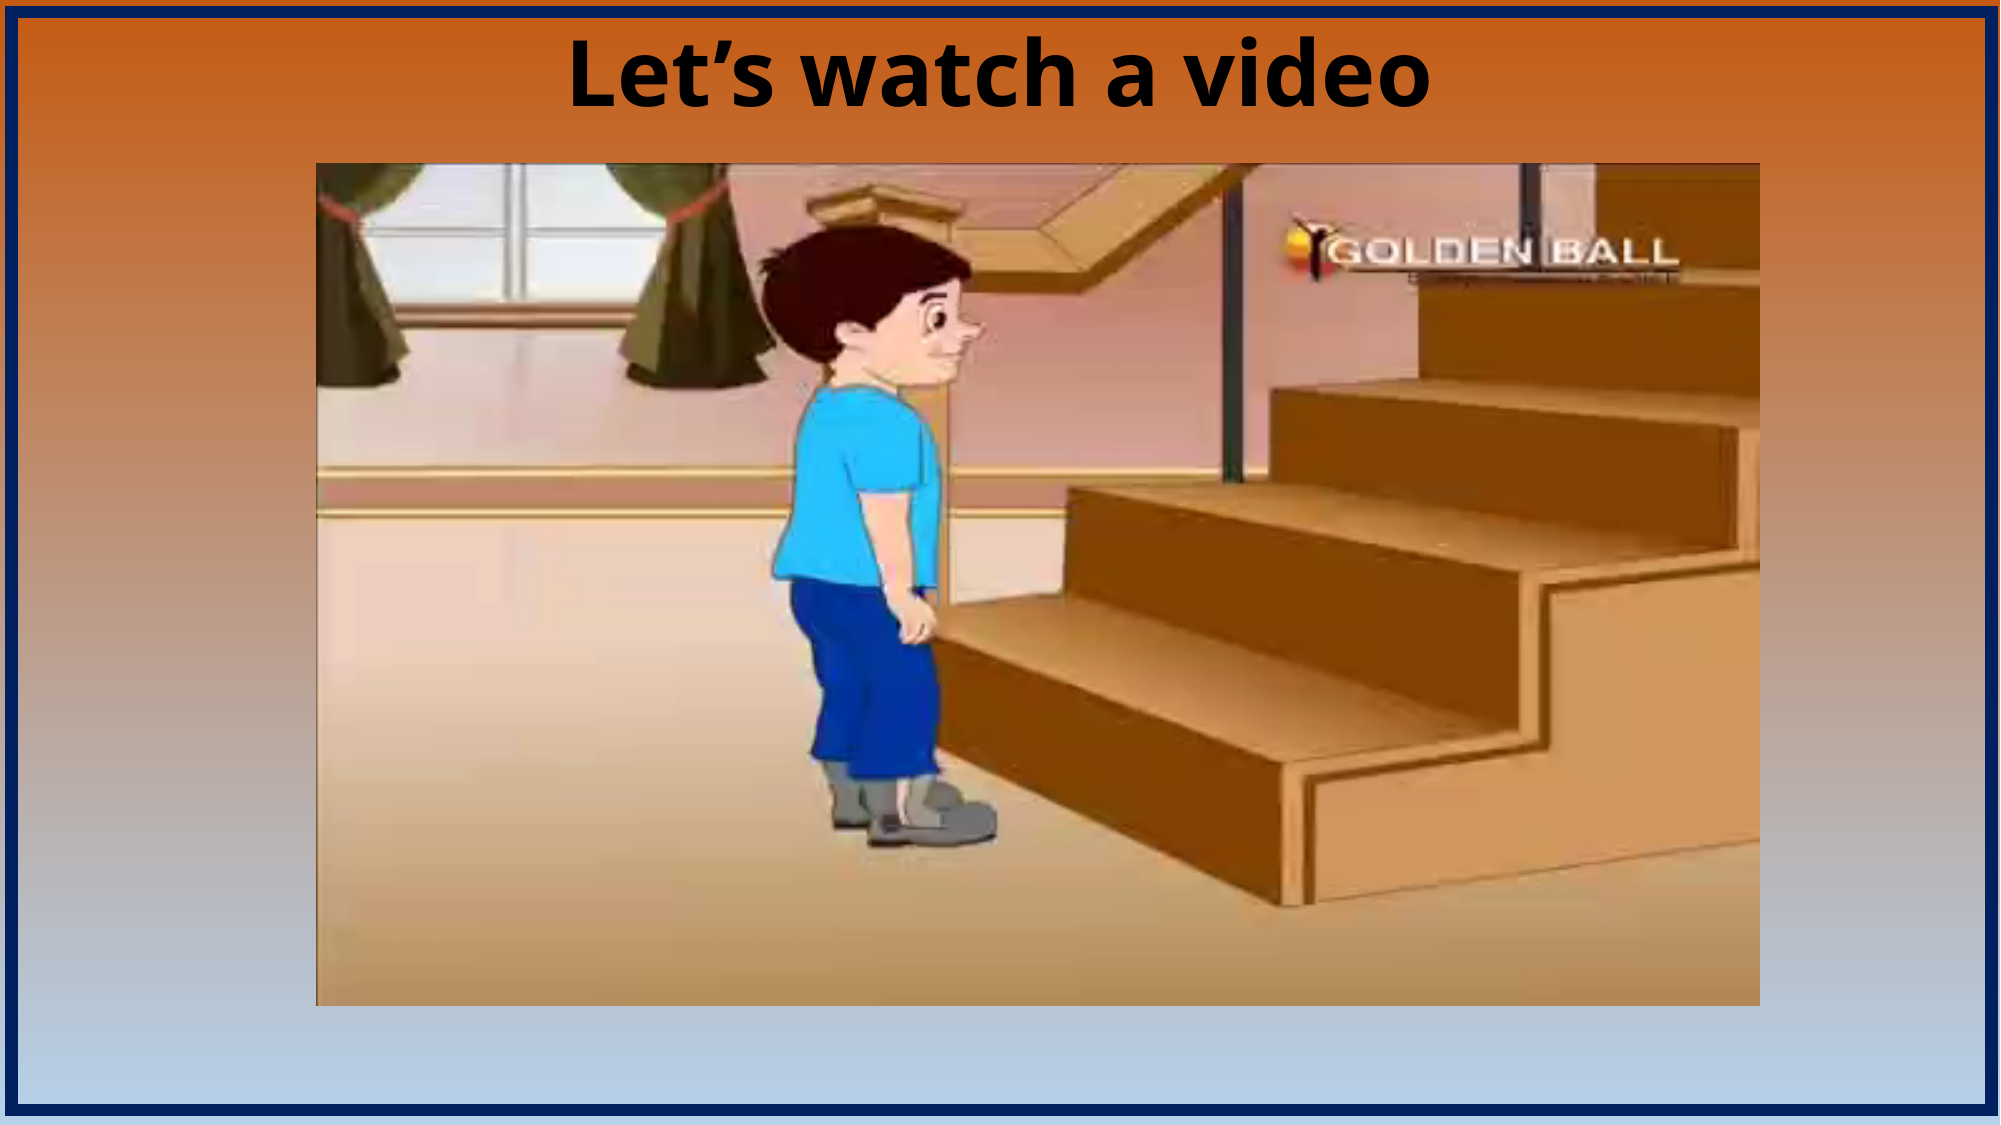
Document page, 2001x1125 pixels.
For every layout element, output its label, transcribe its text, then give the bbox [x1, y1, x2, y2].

text_box [10, 11, 1992, 1111]
text_box Let’s watch a video [551, 7, 1449, 133]
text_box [315, 163, 1761, 1006]
